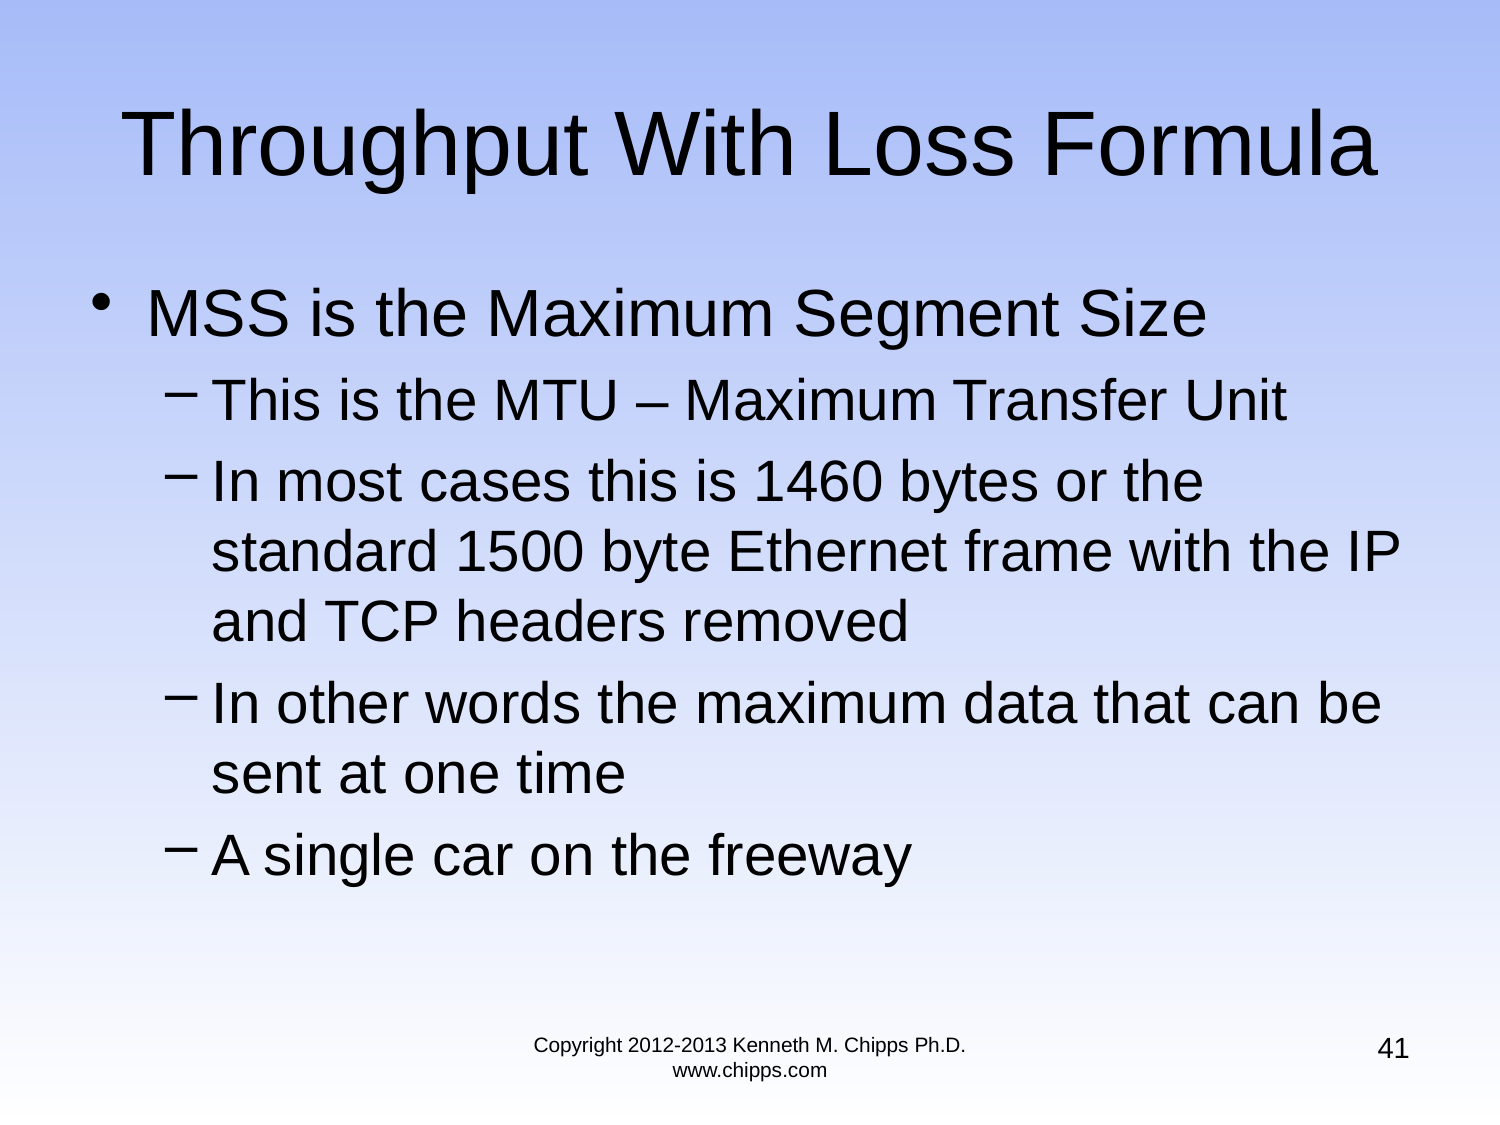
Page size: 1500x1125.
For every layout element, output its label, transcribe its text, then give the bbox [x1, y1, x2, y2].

slide_number 41 [1074, 1021, 1426, 1101]
title Throughput With Loss Formula [74, 44, 1426, 233]
footer Copyright 2012-2013 Kenneth M. Chipps Ph.D. www.chipps.com [449, 1024, 1051, 1103]
list MSS is the Maximum Segment Size This is the MTU – Maximum Transfer Unit In most cases this is 1460 bytes or the standard 1500 byte Ethernet frame with the IP and TCP headers removed In other words the maximum data that can be sent at one time A single car on the freeway [74, 262, 1426, 1006]
